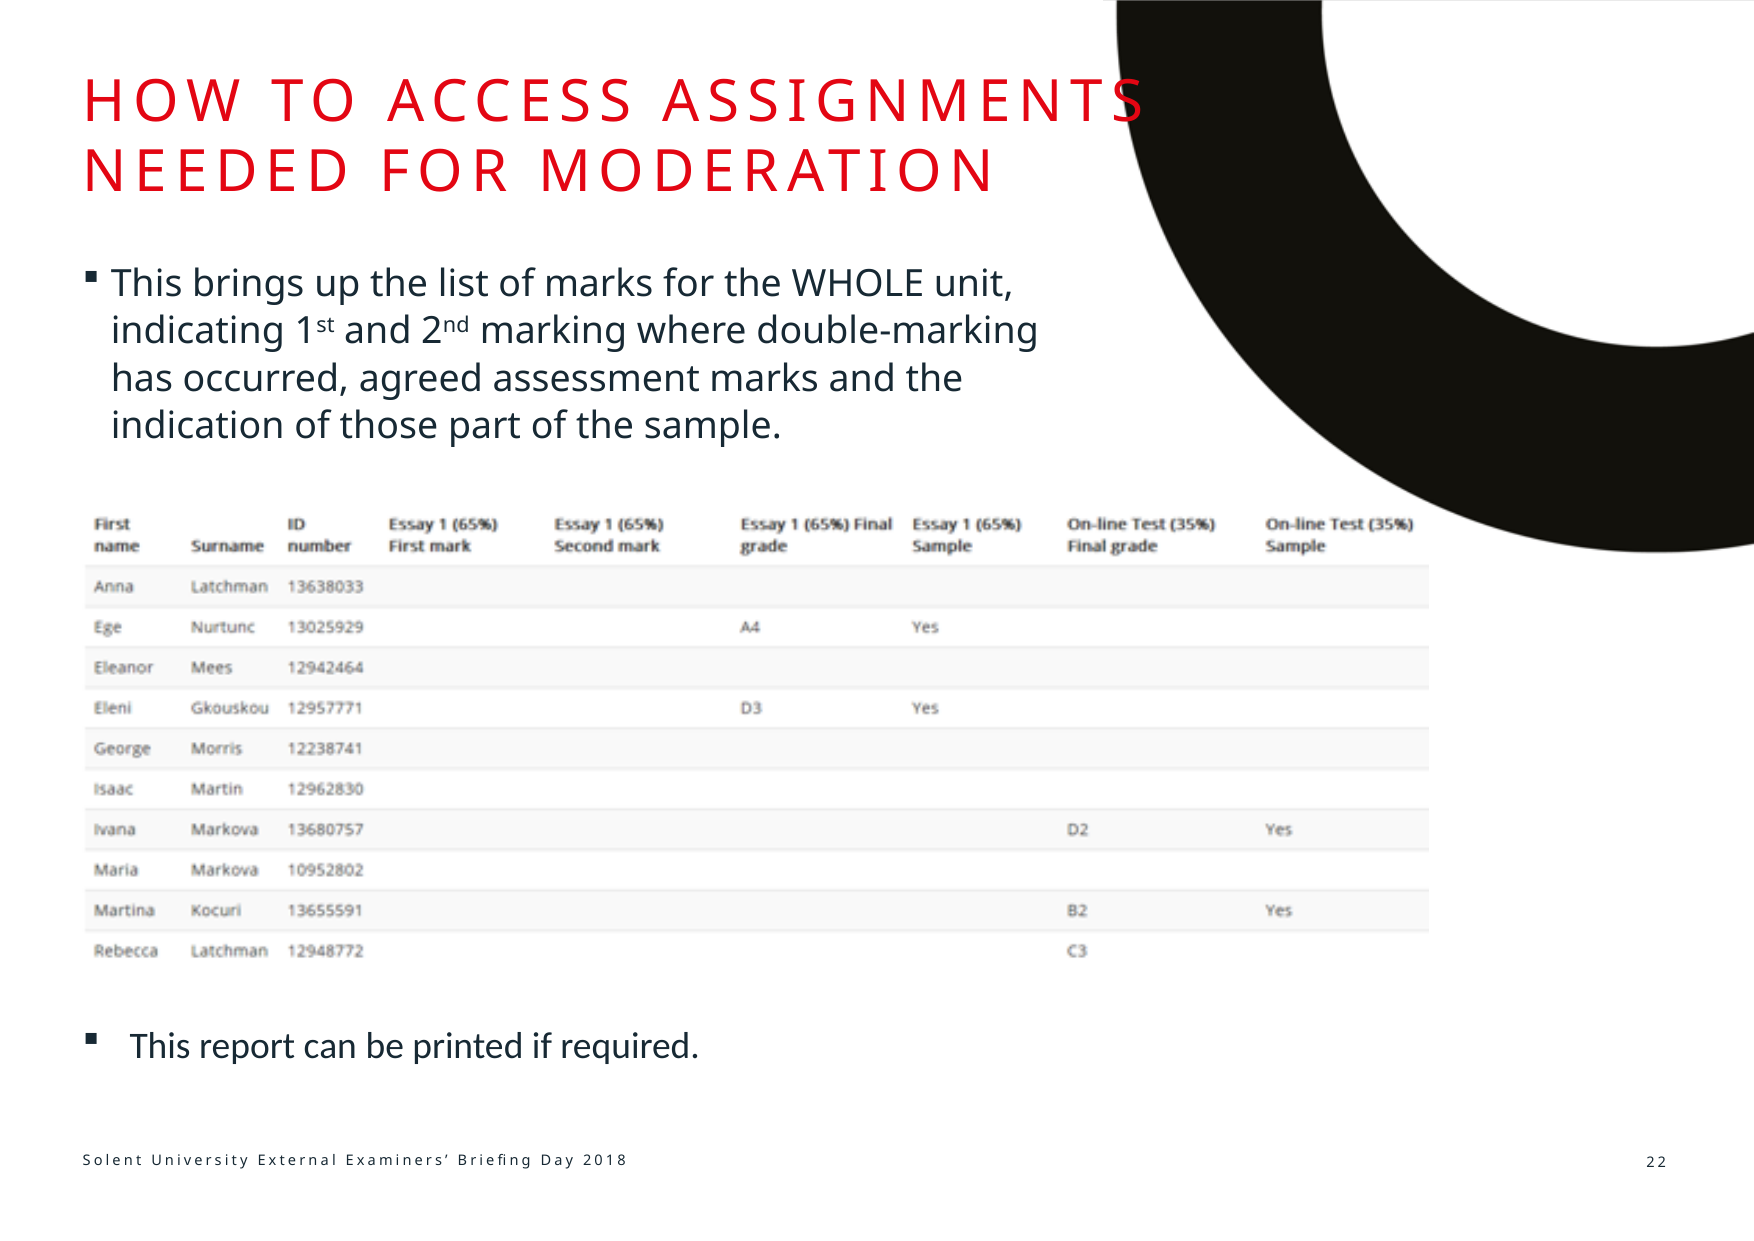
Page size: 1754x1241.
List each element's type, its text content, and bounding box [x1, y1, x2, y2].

title HOW TO ACCESS ASSIGNMENTS NEEDED FOR MODERATION [82, 63, 1103, 157]
text_box Solent University External Examiners’ Briefing Day 2018 [82, 1143, 1177, 1177]
slide_number 22 [1534, 1146, 1667, 1180]
list This brings up the list of marks for the WHOLE unit, indicating 1st and 2nd marking where double-marking has occurred, agreed assessment marks and the indication of those part of the sample. This report can be printed if required. [82, 969, 1065, 1120]
picture [70, 0, 1754, 969]
list This brings up the list of marks for the WHOLE unit, indicating 1st and 2nd marking where double-marking has occurred, agreed assessment marks and the indication of those part of the sample. This report can be printed if required. [82, 255, 1065, 504]
